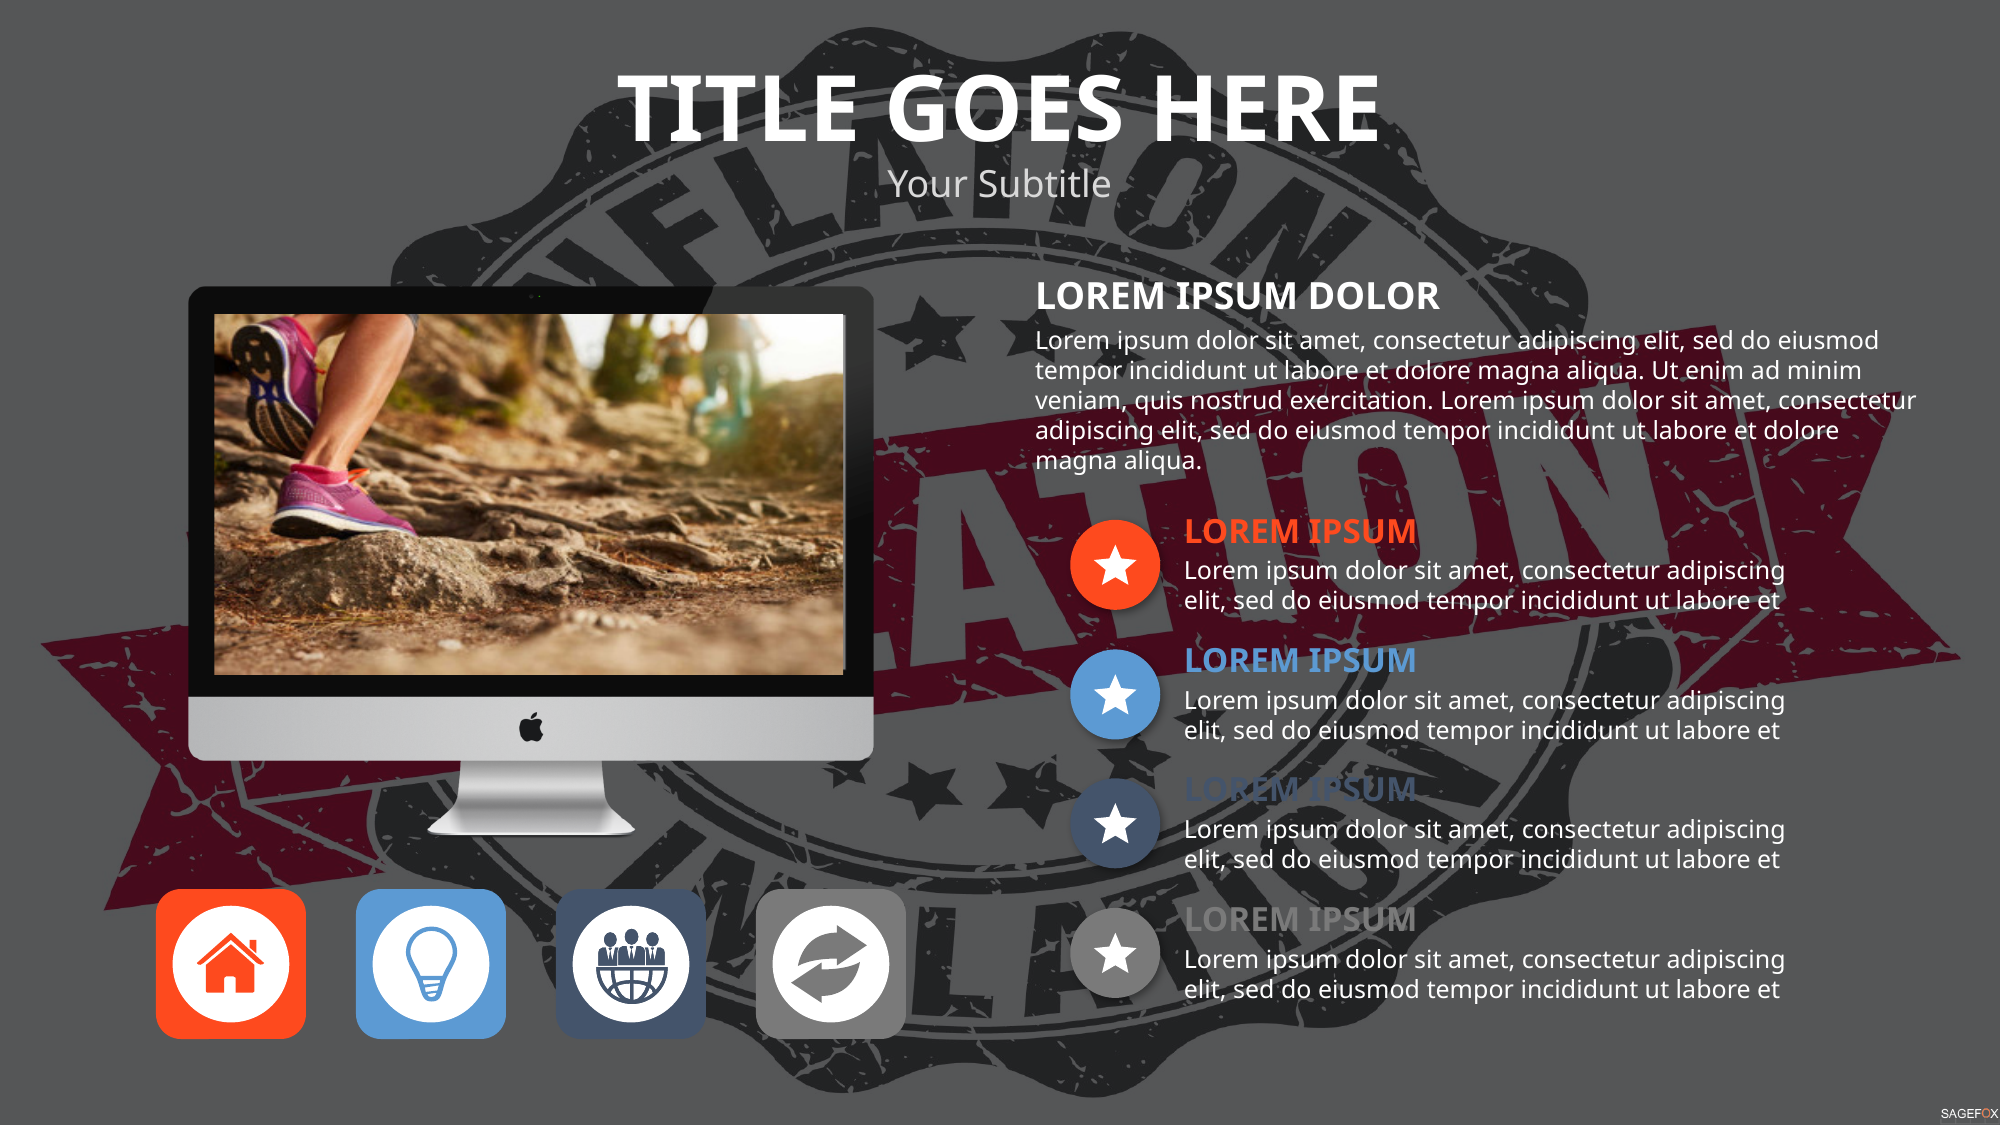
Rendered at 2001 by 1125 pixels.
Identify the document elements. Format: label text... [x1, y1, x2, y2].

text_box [155, 888, 306, 1039]
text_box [1070, 907, 1161, 998]
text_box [355, 888, 506, 1039]
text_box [755, 888, 906, 1039]
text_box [1070, 778, 1161, 869]
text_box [555, 888, 706, 1039]
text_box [596, 928, 668, 1004]
text_box TITLE GOES HERE Your Subtitle [548, 42, 1452, 212]
picture [188, 286, 874, 839]
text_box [1070, 519, 1161, 610]
text_box LOREM IPSUM Lorem ipsum dolor sit amet, consectetur adipiscing elit, sed do eiusmod tempor incididunt ut labore et [1174, 893, 1809, 1008]
text_box LOREM IPSUM Lorem ipsum dolor sit amet, consectetur adipiscing elit, sed do eiusmod tempor incididunt ut labore et [1174, 763, 1809, 879]
text_box LOREM IPSUM Lorem ipsum dolor sit amet, consectetur adipiscing elit, sed do eiusmod tempor incididunt ut labore et [1174, 505, 1809, 620]
text_box LOREM IPSUM Lorem ipsum dolor sit amet, consectetur adipiscing elit, sed do eiusmod tempor incididunt ut labore et [1174, 634, 1809, 750]
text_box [1070, 649, 1161, 740]
picture [1940, 0, 2001, 1125]
text_box LOREM IPSUM DOLOR Lorem ipsum dolor sit amet, consectetur adipiscing elit, sed do eiusmod tempor incididunt ut labore et dolore magna aliqua. Ut enim ad minim veniam, quis nostrud exercitation. Lorem ipsum dolor sit amet, consectetur adipiscing elit, sed do eiusmod tempor incididunt ut labore et dolore magna aliqua. [1020, 264, 1942, 482]
